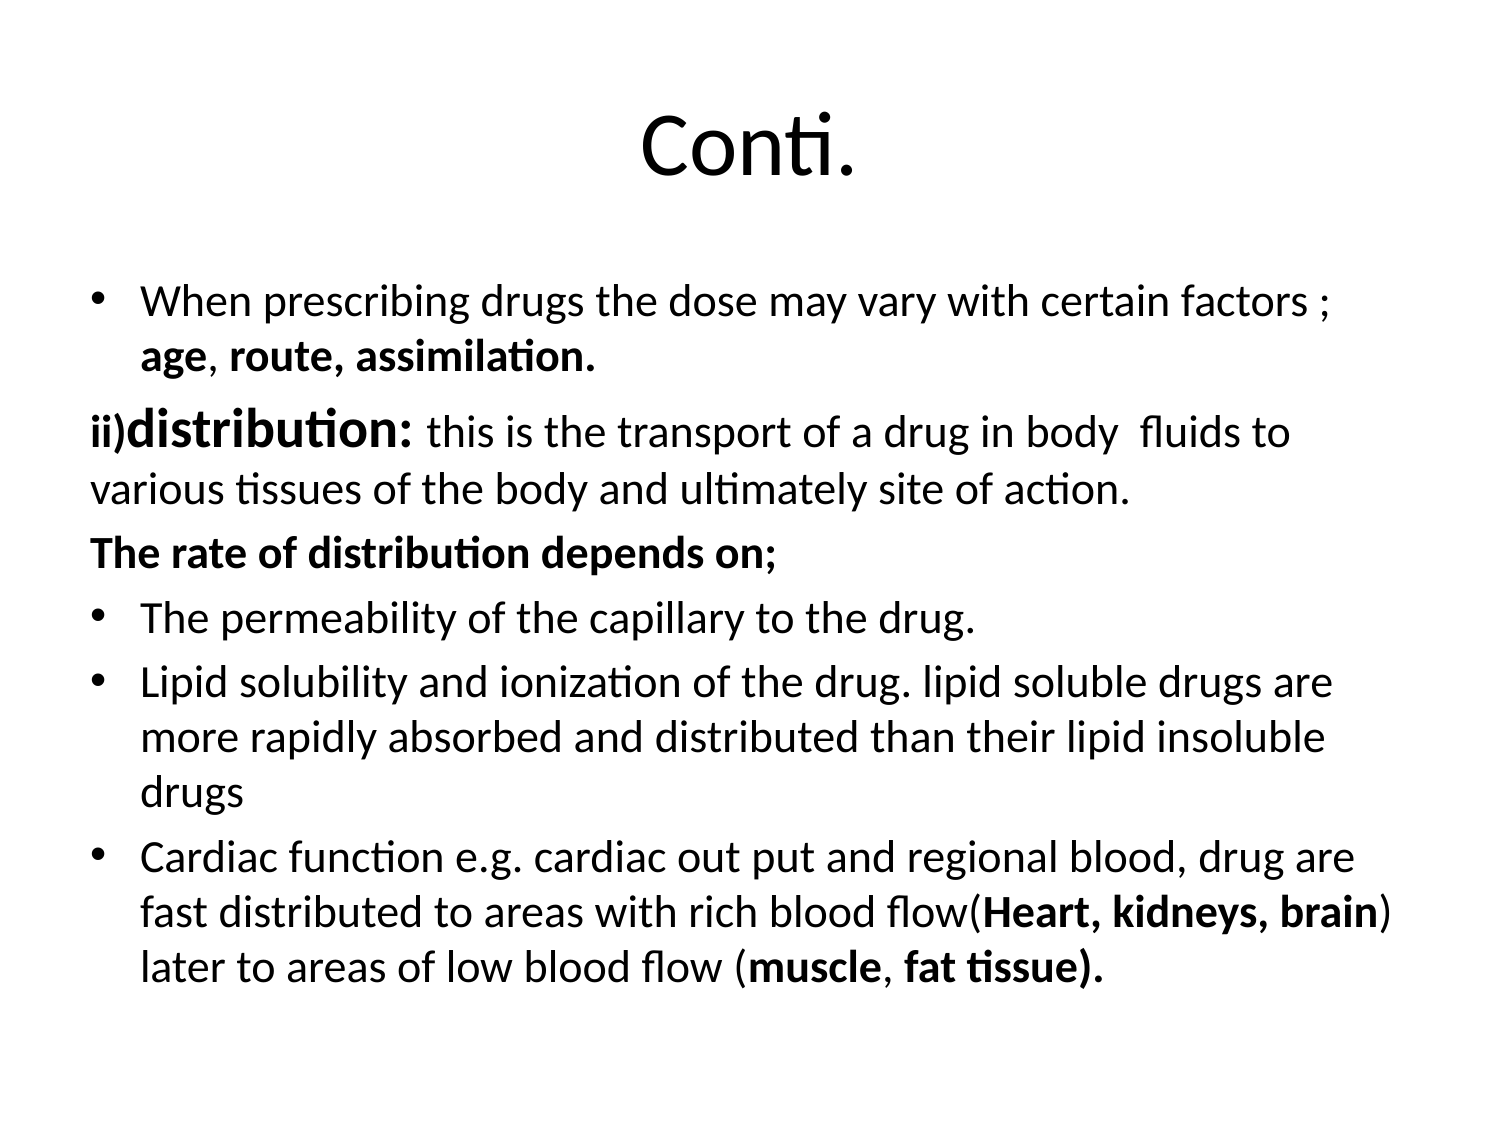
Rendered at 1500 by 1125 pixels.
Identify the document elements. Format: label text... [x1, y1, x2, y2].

title Conti. [75, 45, 1425, 233]
list When prescribing drugs the dose may vary with certain factors ; age, route, assimilation. ii)distribution: this is the transport of a drug in body fluids to various tissues of the body and ultimately site of action. The rate of distribution depends on; The permeability of the capillary to the drug. Lipid solubility and ionization of the drug. lipid soluble drugs are more rapidly absorbed and distributed than their lipid insoluble drugs Cardiac function e.g. cardiac out put and regional blood, drug are fast distributed to areas with rich blood flow(Heart, kidneys, brain) later to areas of low blood flow (muscle, fat tissue). [75, 262, 1425, 1005]
